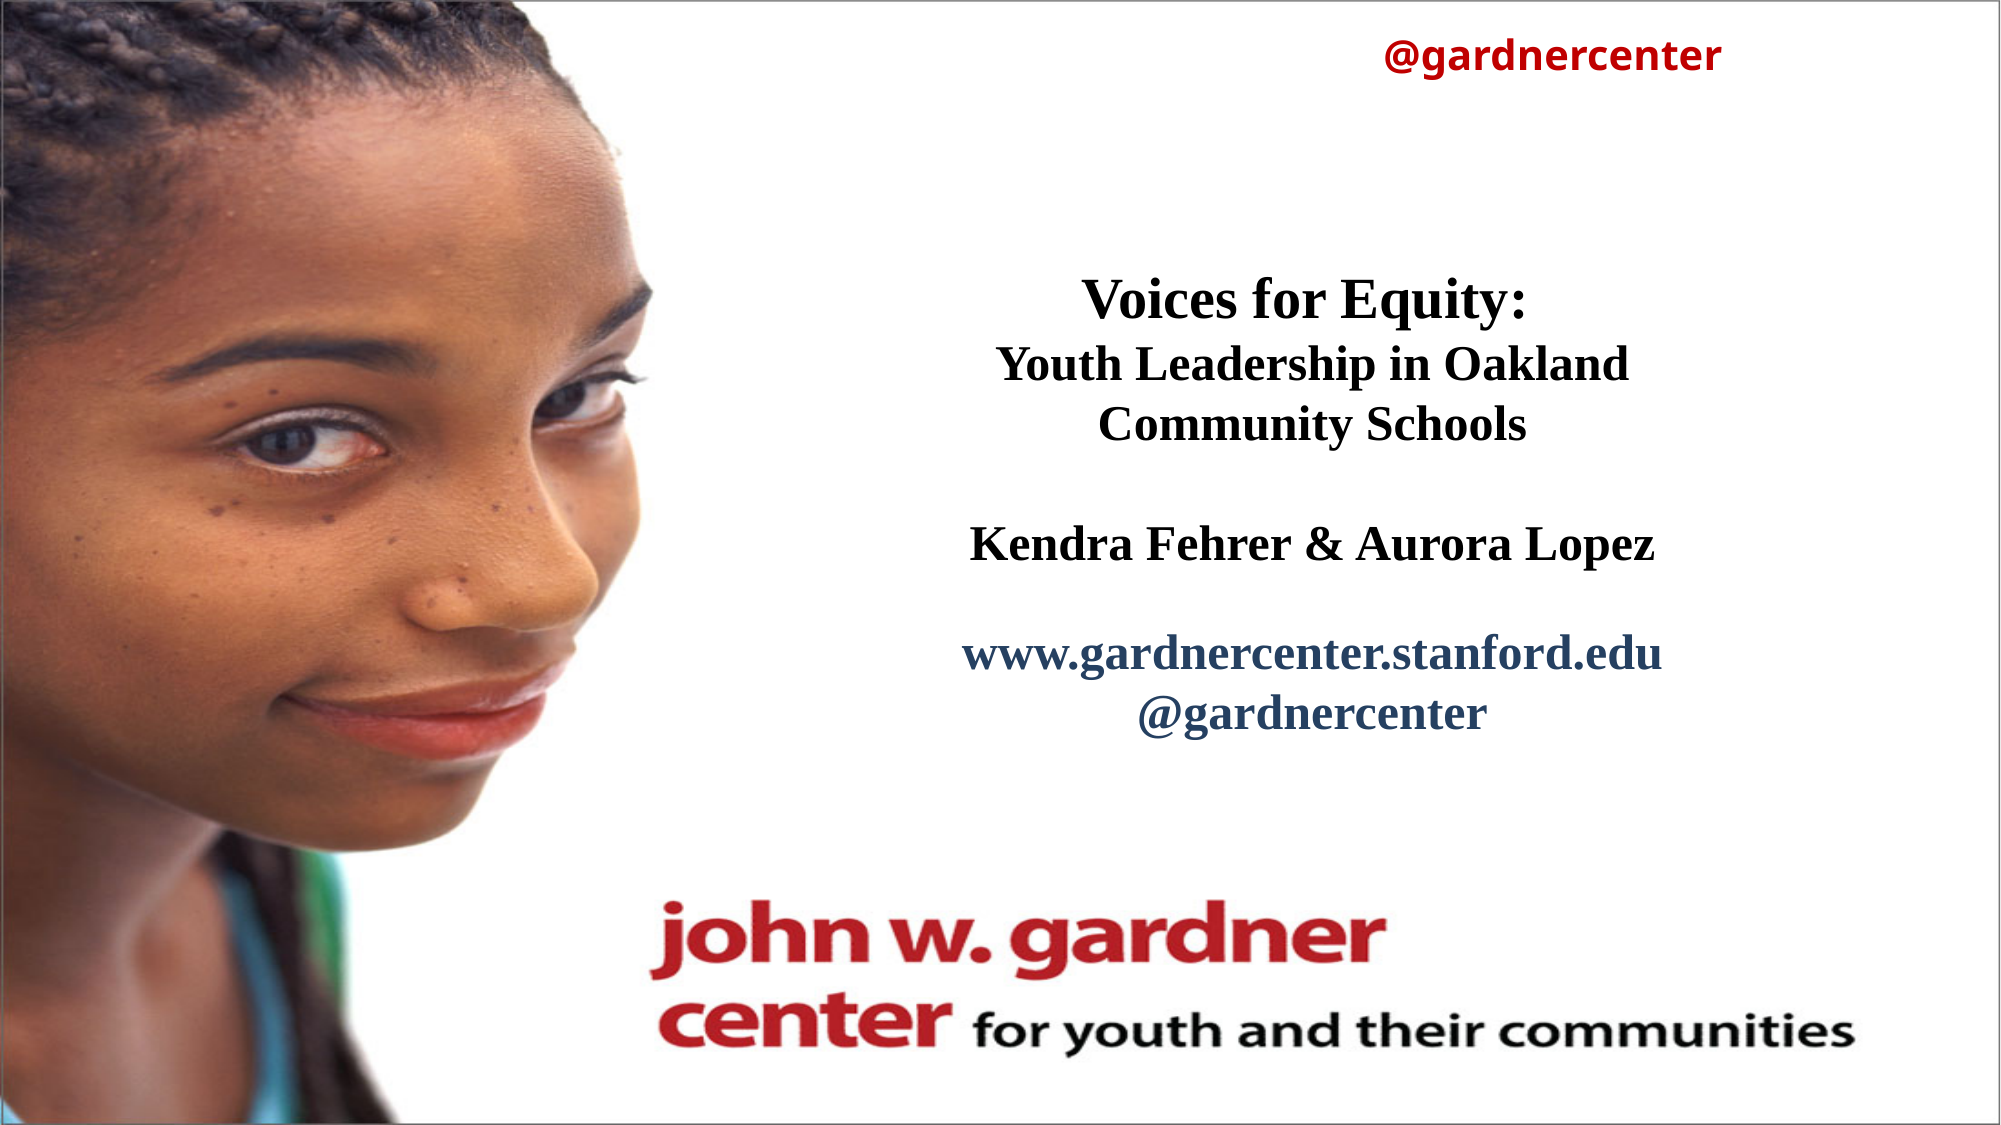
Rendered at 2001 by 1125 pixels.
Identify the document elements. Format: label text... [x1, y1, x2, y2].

text_box @gardnercenter [1250, 21, 1738, 87]
picture [0, 0, 2001, 1125]
text_box Voices for Equity: Youth Leadership in Oakland Community Schools Kendra Fehrer & Aurora Lopez www.gardnercenter.stanford.edu @gardnercenter [887, 252, 1738, 818]
